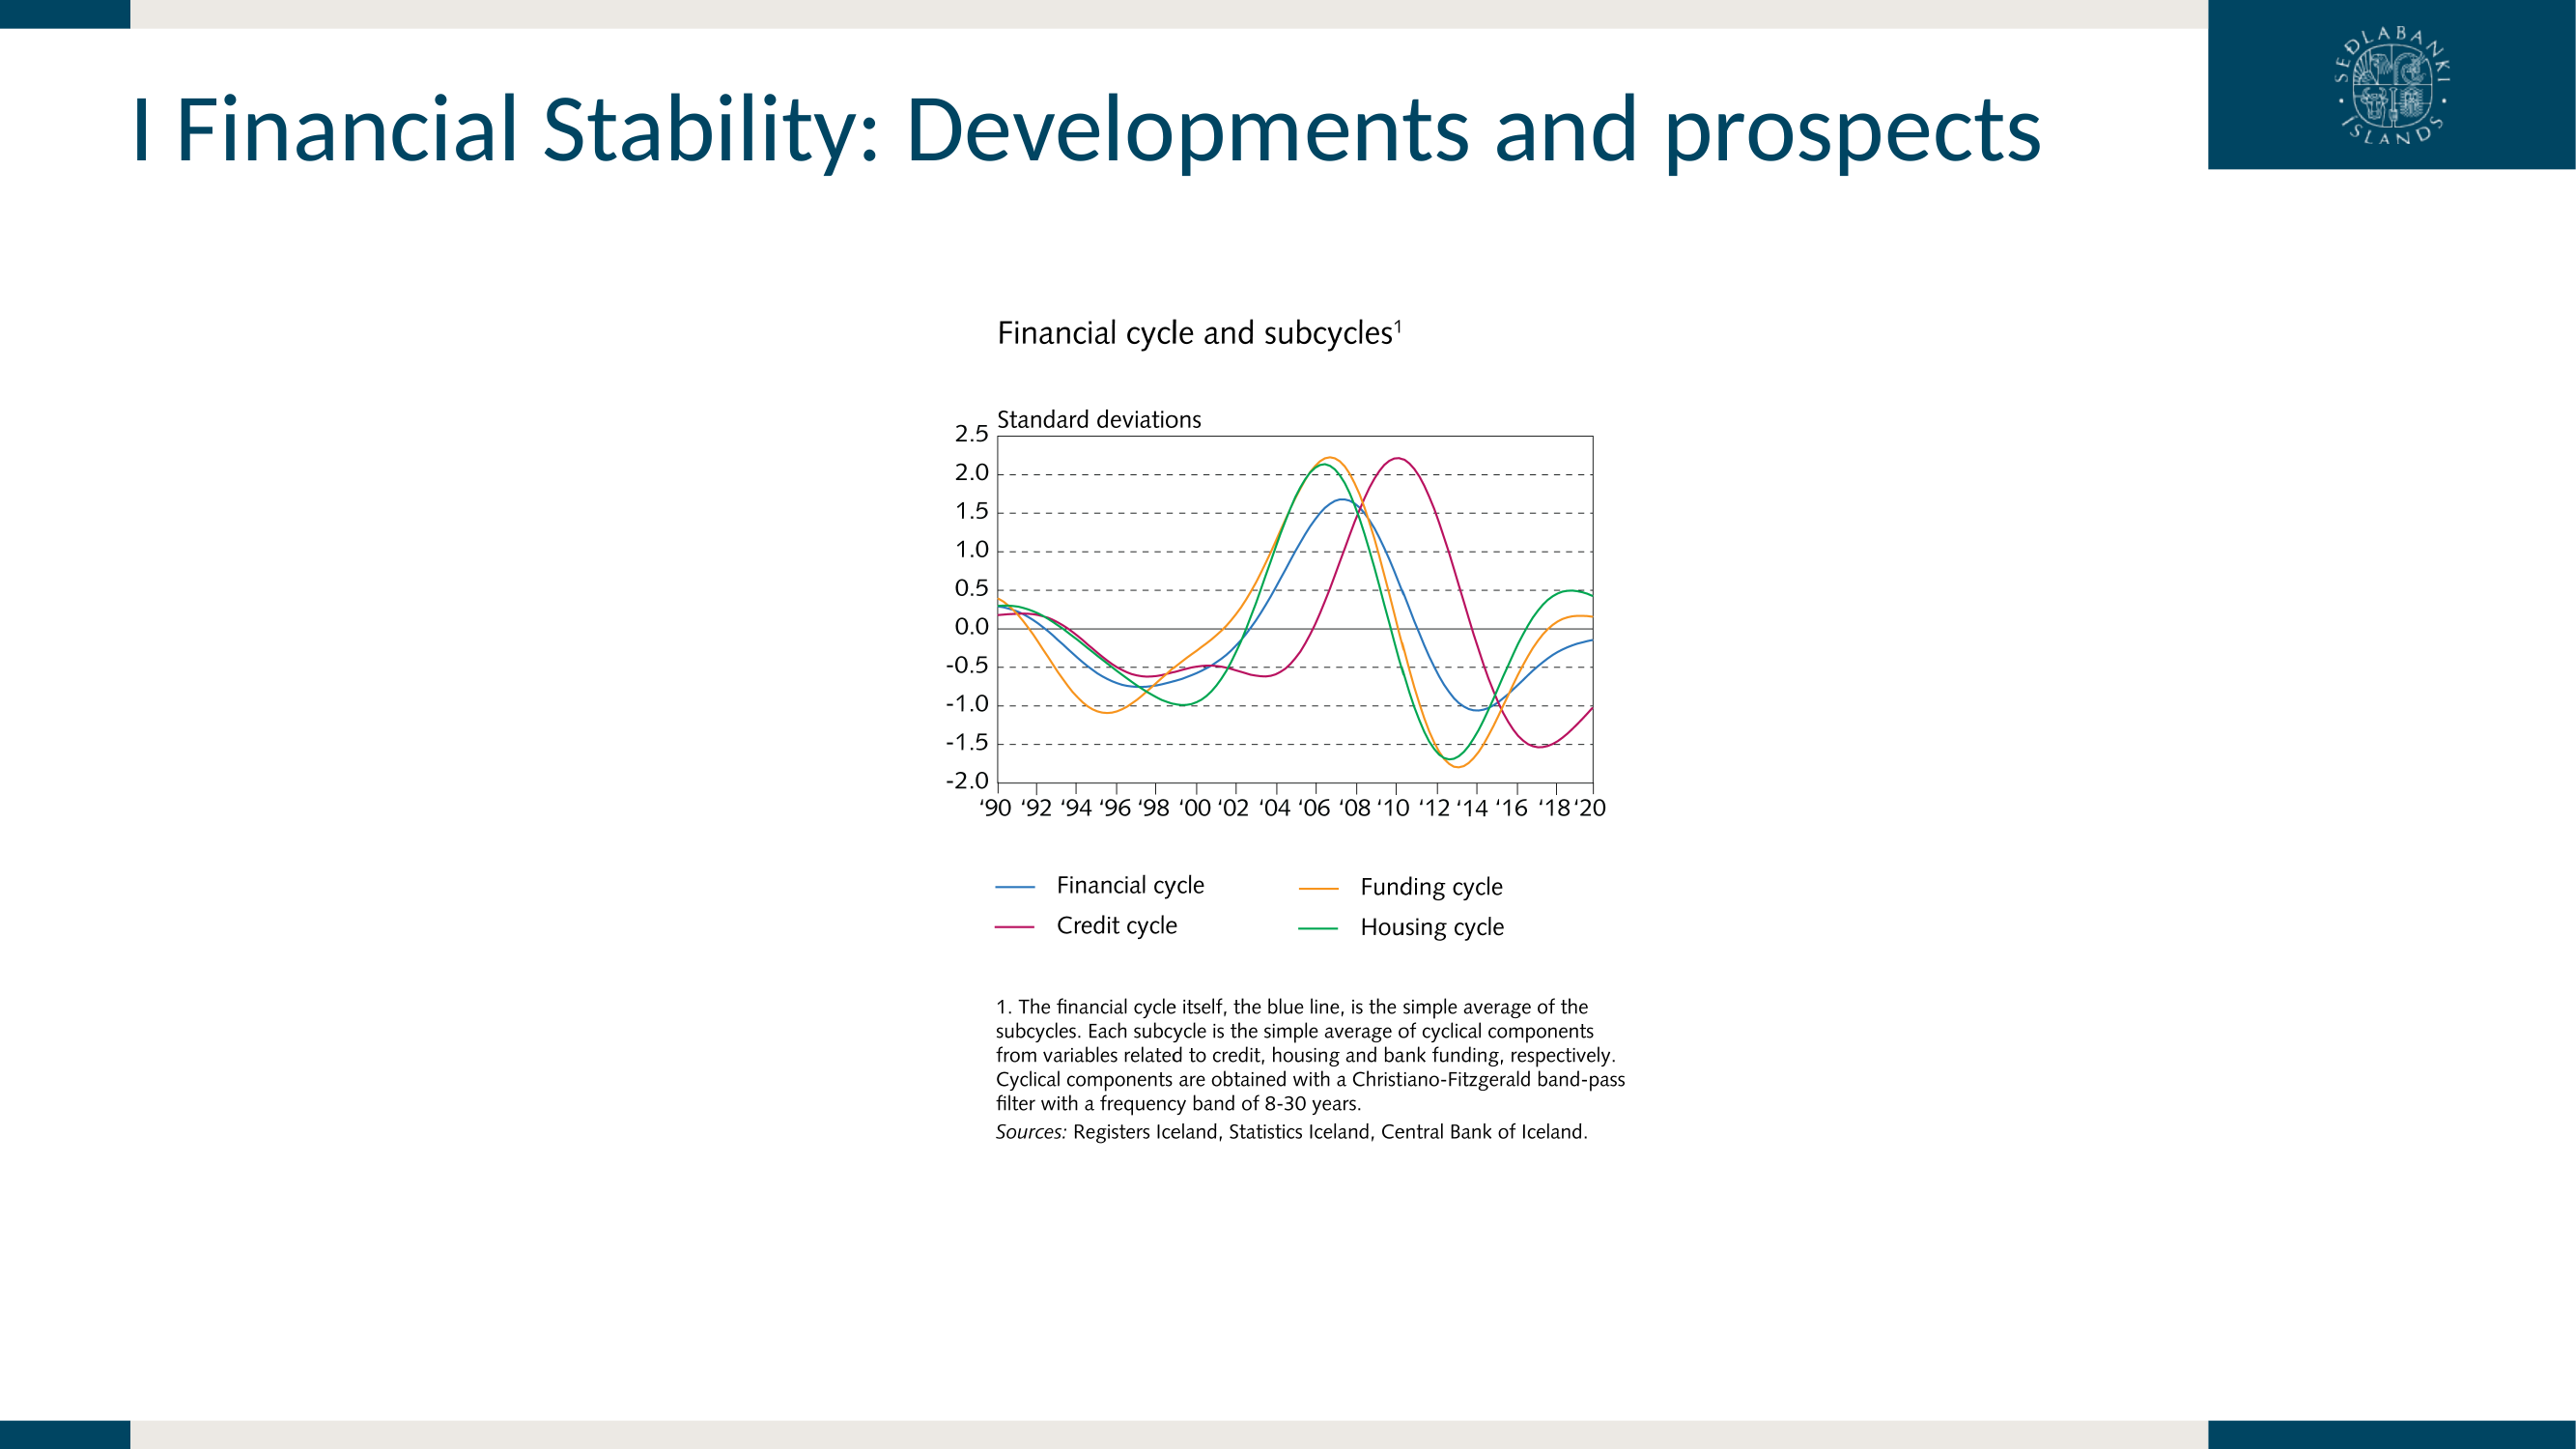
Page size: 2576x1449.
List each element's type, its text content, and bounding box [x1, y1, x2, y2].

title I Financial Stability: Developments and prospects [129, 86, 2178, 290]
picture [945, 304, 1631, 1144]
